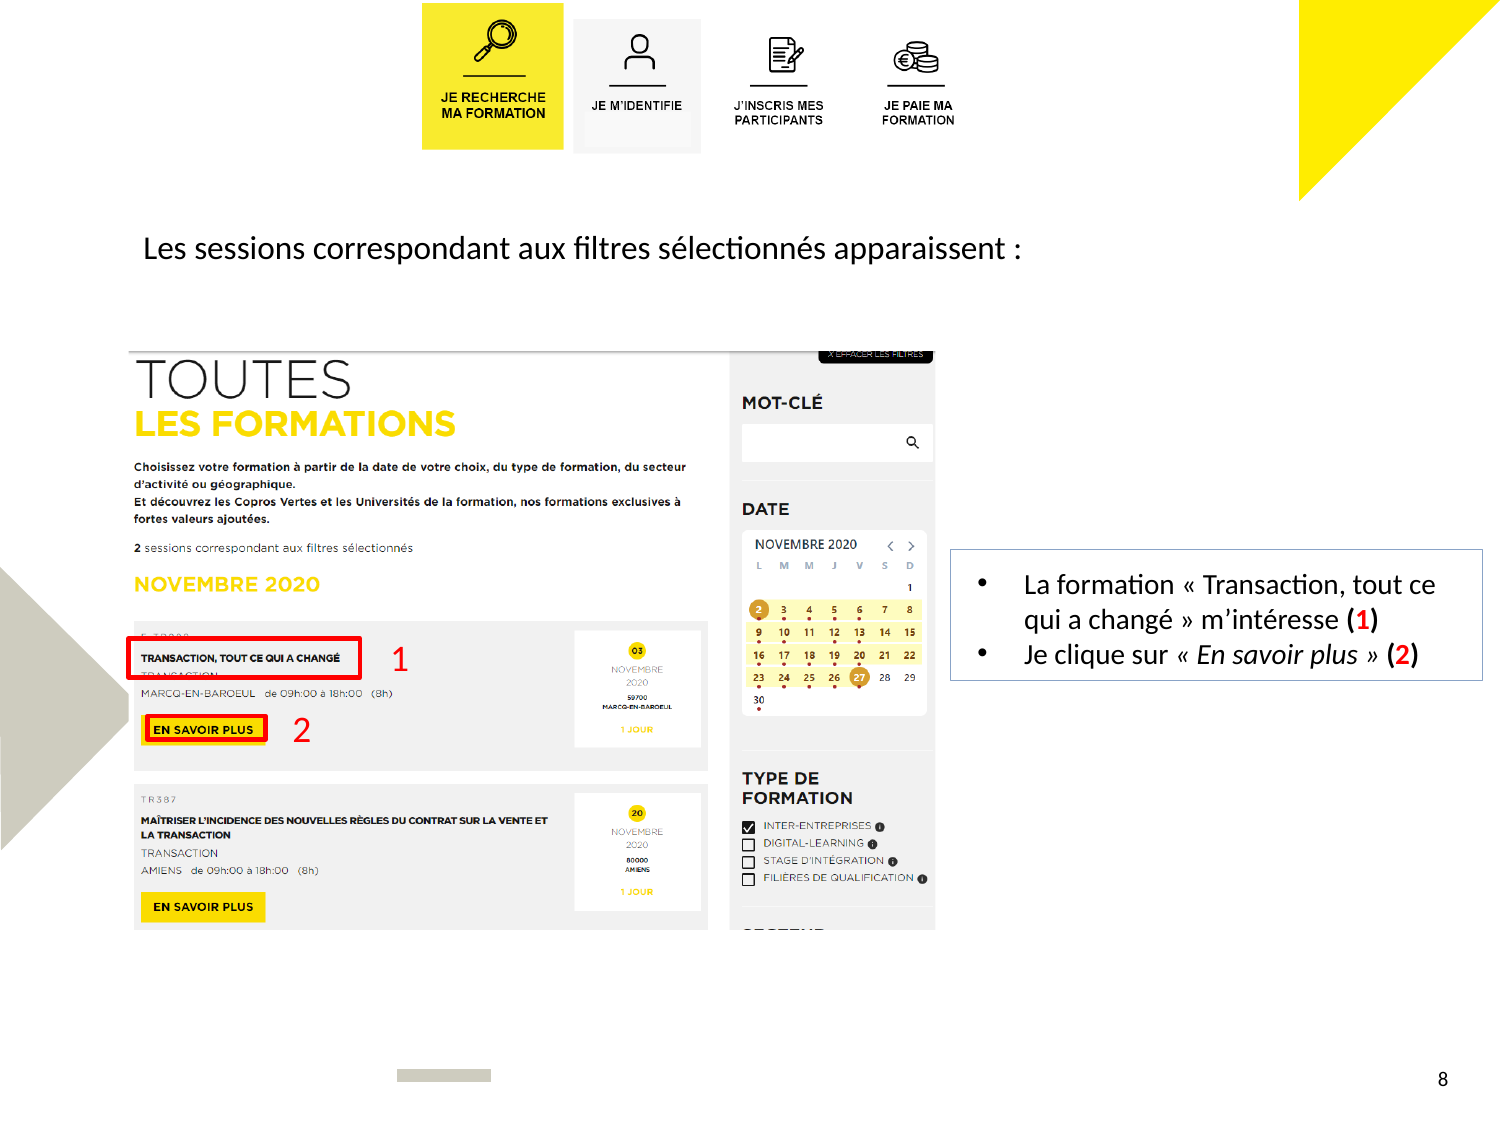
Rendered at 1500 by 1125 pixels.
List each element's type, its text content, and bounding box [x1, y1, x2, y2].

text_box La formation « Transaction, tout ce qui a changé » m’intéresse (1) Je clique sur « En savoir plus » (2) [962, 557, 1471, 678]
picture [128, 351, 936, 931]
picture [573, 7, 991, 163]
text_box 8 [1423, 1058, 1471, 1099]
text_box Les sessions correspondant aux filtres sélectionnés apparaissent : [128, 218, 1298, 274]
picture [422, 3, 565, 150]
text_box [949, 547, 1484, 683]
